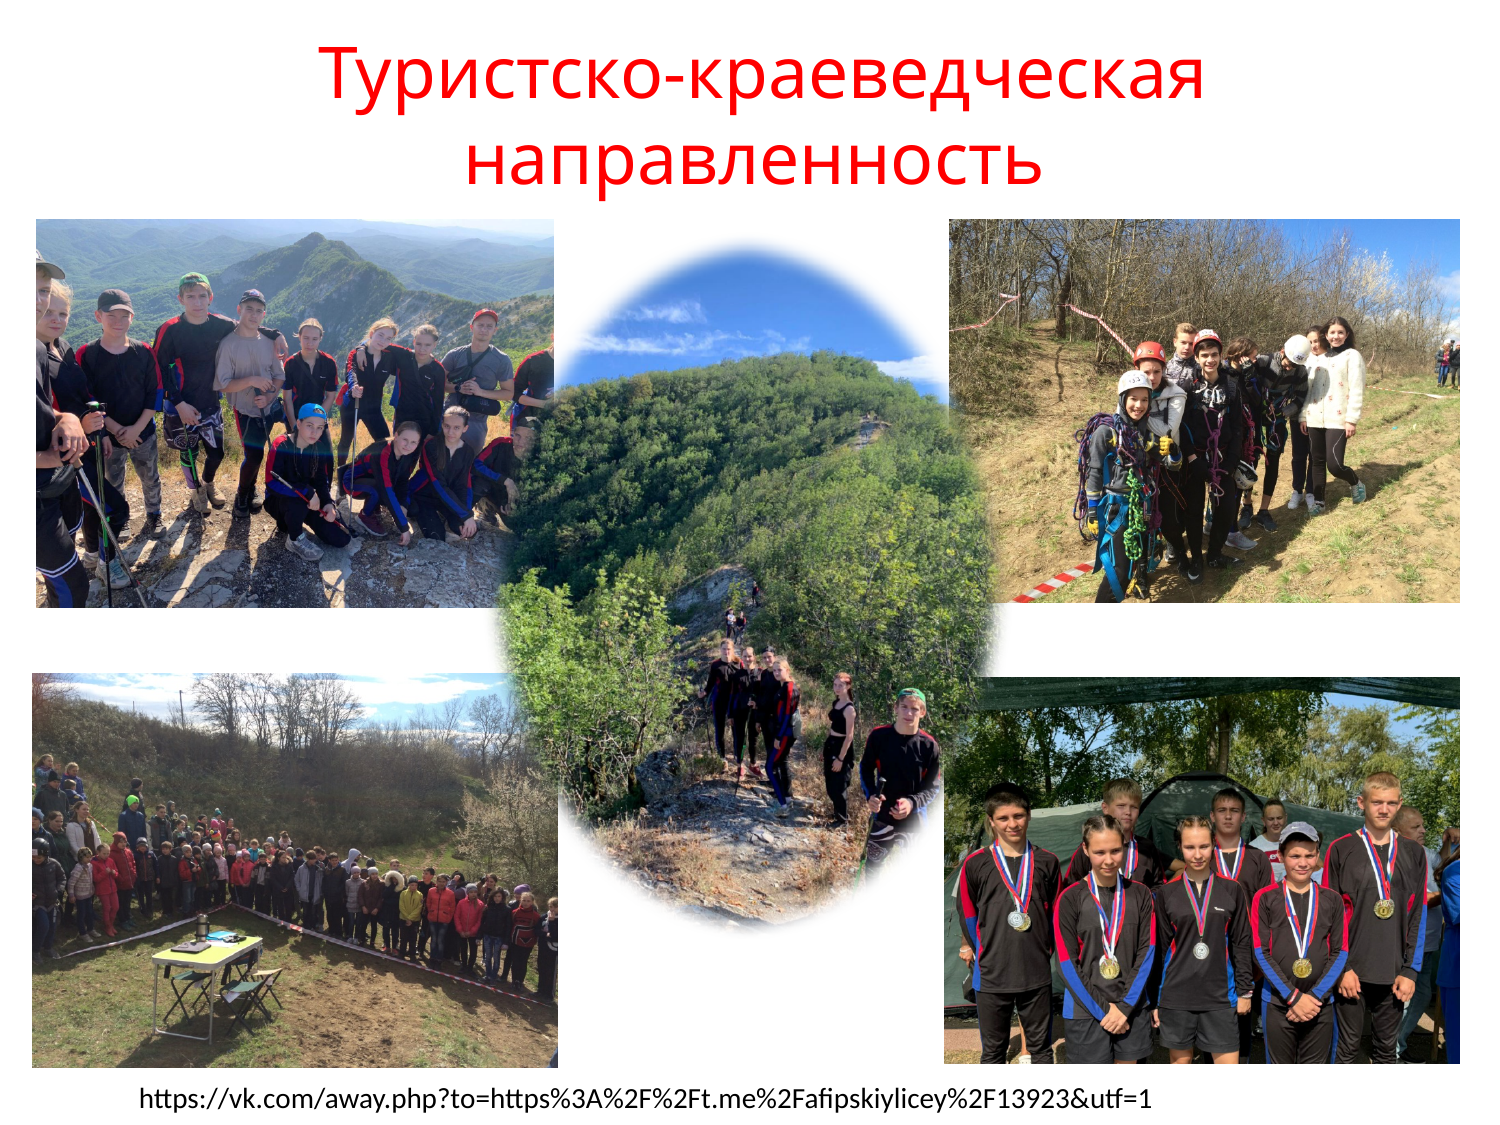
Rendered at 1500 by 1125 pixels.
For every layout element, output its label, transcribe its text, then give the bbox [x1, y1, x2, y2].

text_box https://vk.com/away.php?to=https%3A%2F%2Ft.me%2Fafipskiylicey%2F13923&utf=1 [123, 1071, 1435, 1122]
title Туристско-краеведческая направленность [88, 19, 1439, 207]
picture [32, 219, 1460, 1068]
